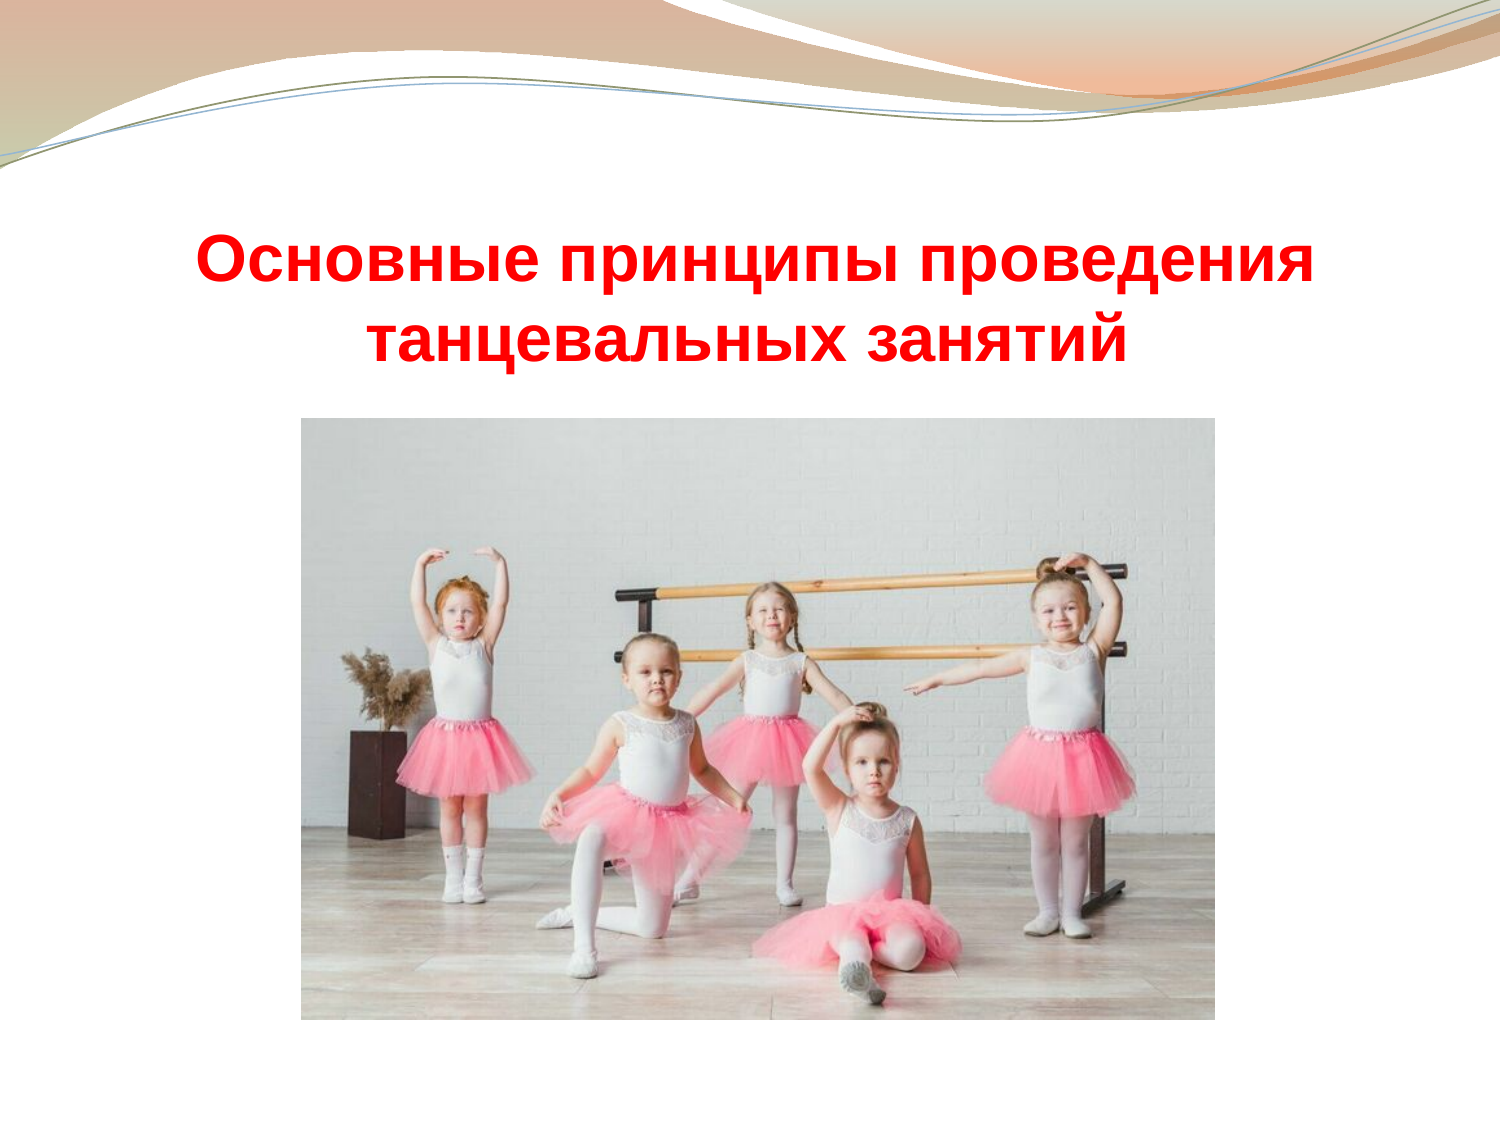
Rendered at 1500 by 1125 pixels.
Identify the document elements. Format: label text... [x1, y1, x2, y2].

title Основные принципы проведения танцевальных занятий [175, 198, 1341, 376]
picture [301, 418, 1215, 1020]
